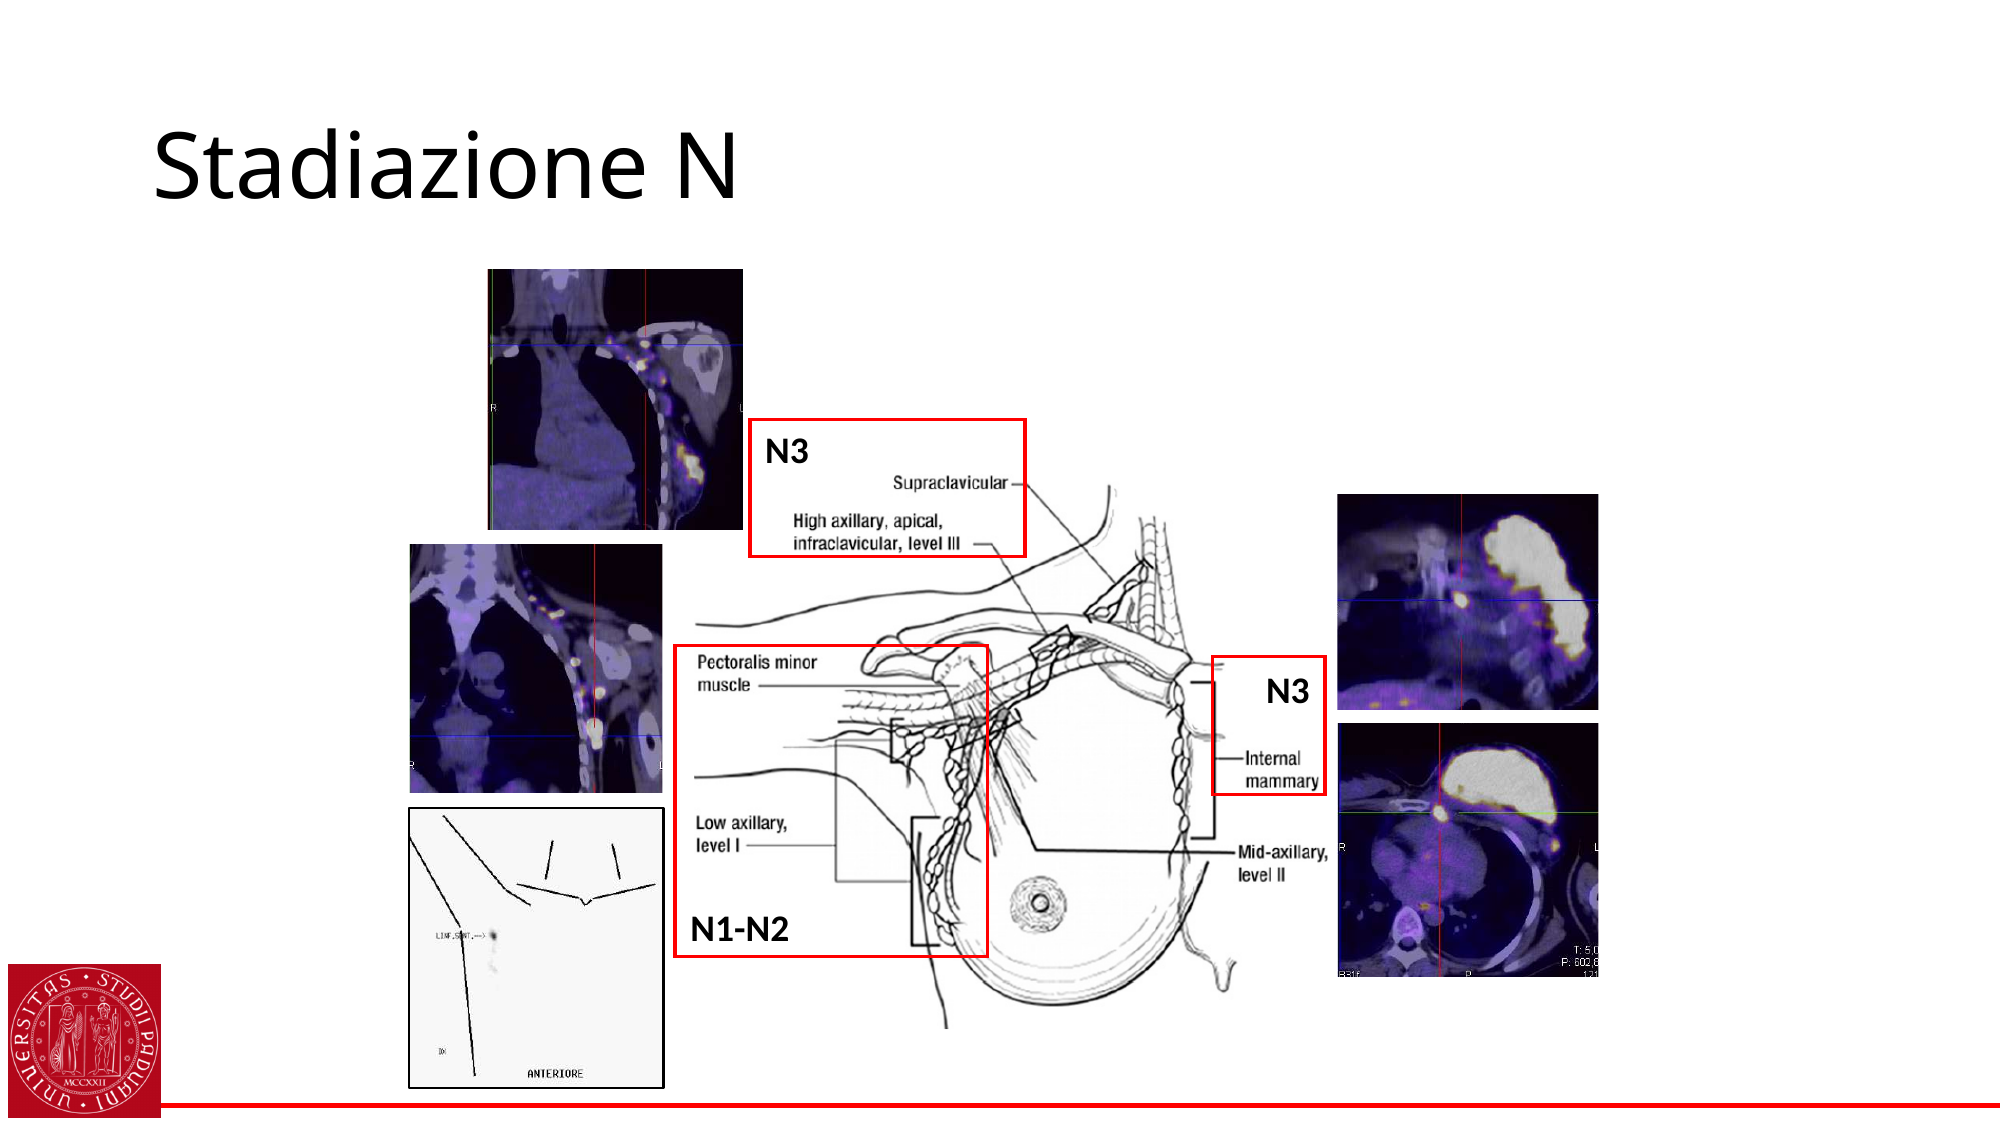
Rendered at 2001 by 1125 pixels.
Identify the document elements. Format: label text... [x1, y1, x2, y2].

picture [8, 964, 161, 1119]
picture [409, 269, 1599, 1087]
text_box N3 [750, 419, 824, 464]
text_box [749, 418, 1026, 464]
title Stadiazione N [137, 59, 1863, 278]
